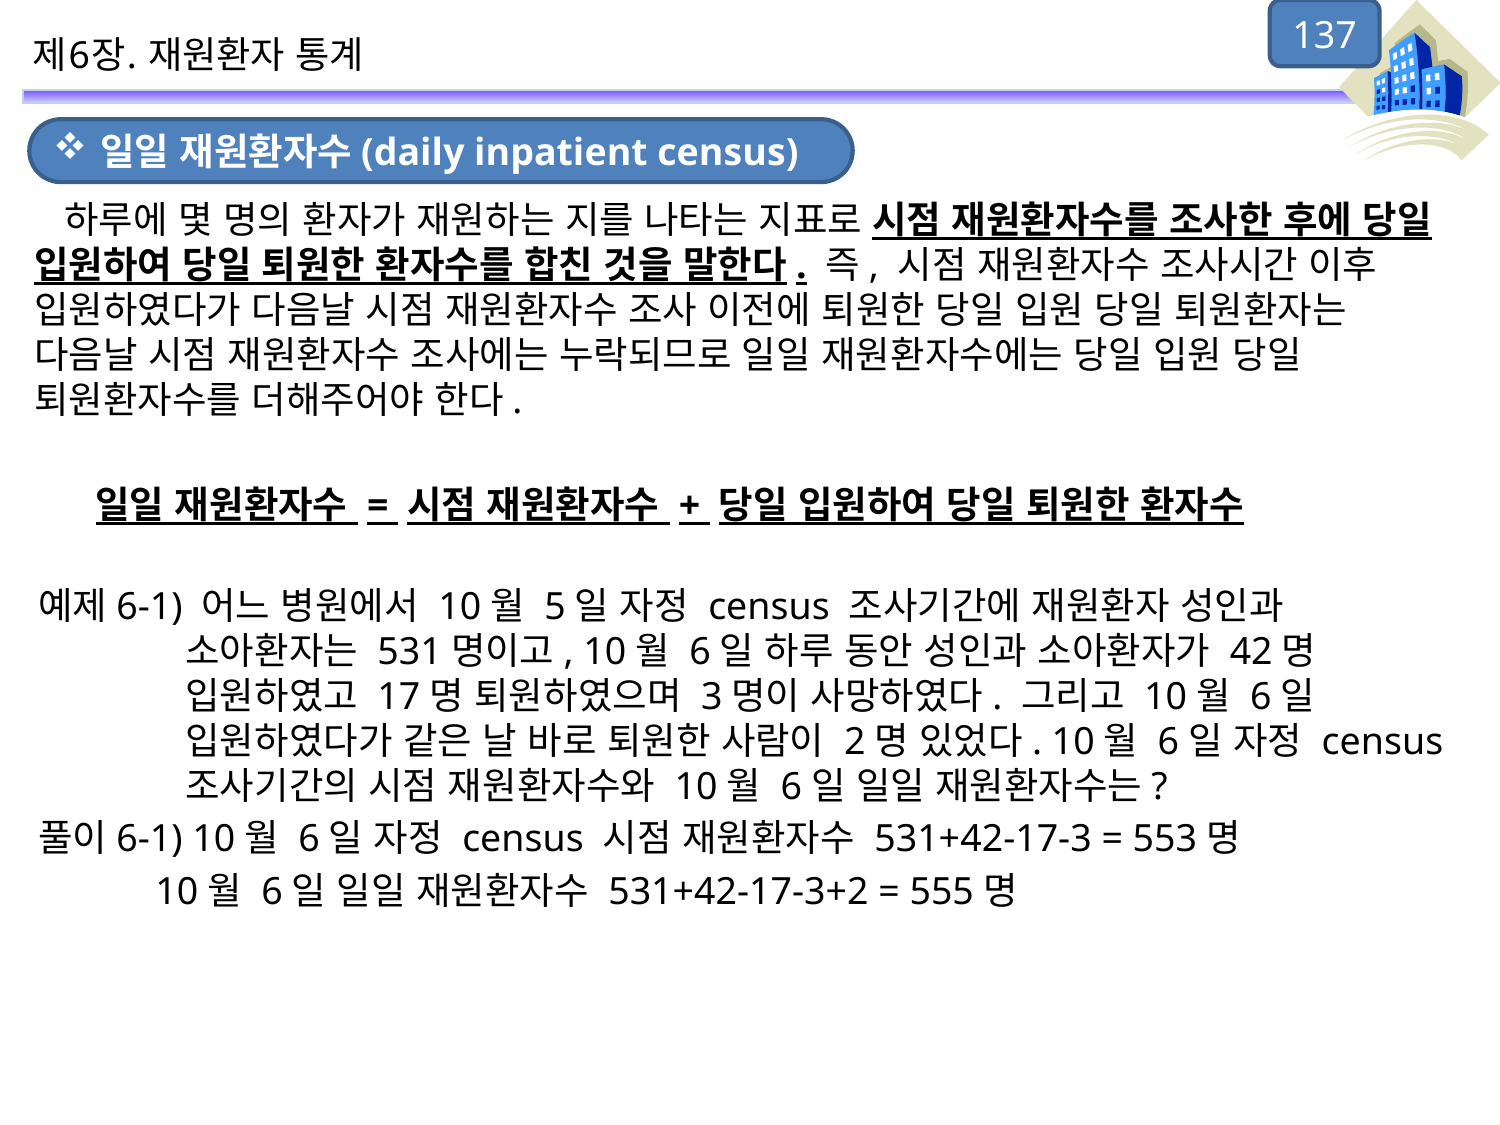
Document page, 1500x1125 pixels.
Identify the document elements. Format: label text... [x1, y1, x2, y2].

text_box 예제6-1) 어느 병원에서 10월 5일 자정 census 조사기간에 재원환자 성인과 소아환자는 531명이고, 10월 6일 하루 동안 성인과 소아환자가 42명 입원하였고 17명 퇴원하였으며 3명이 사망하였다. 그리고 10월 6일 입원하였다가 같은 날 바로 퇴원한 사람이 2명 있었다. 10월 6일 자정 census 조사기간의 시점 재원환자수와 10월 6일 일일 재원환자수는? 풀이6-1) 10월 6일 자정 census 시점 재원환자수 531+42-17-3 = 553명 10월 6일 일일 재원환자수 531+42-17-3+2 = 555명 [23, 574, 1474, 919]
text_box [19, 118, 1470, 541]
picture [1338, 0, 1500, 162]
text_box 137 [1267, 0, 1336, 69]
text_box [23, 90, 1333, 104]
text_box 제6장. 재원환자 통계 [18, 5, 1333, 84]
